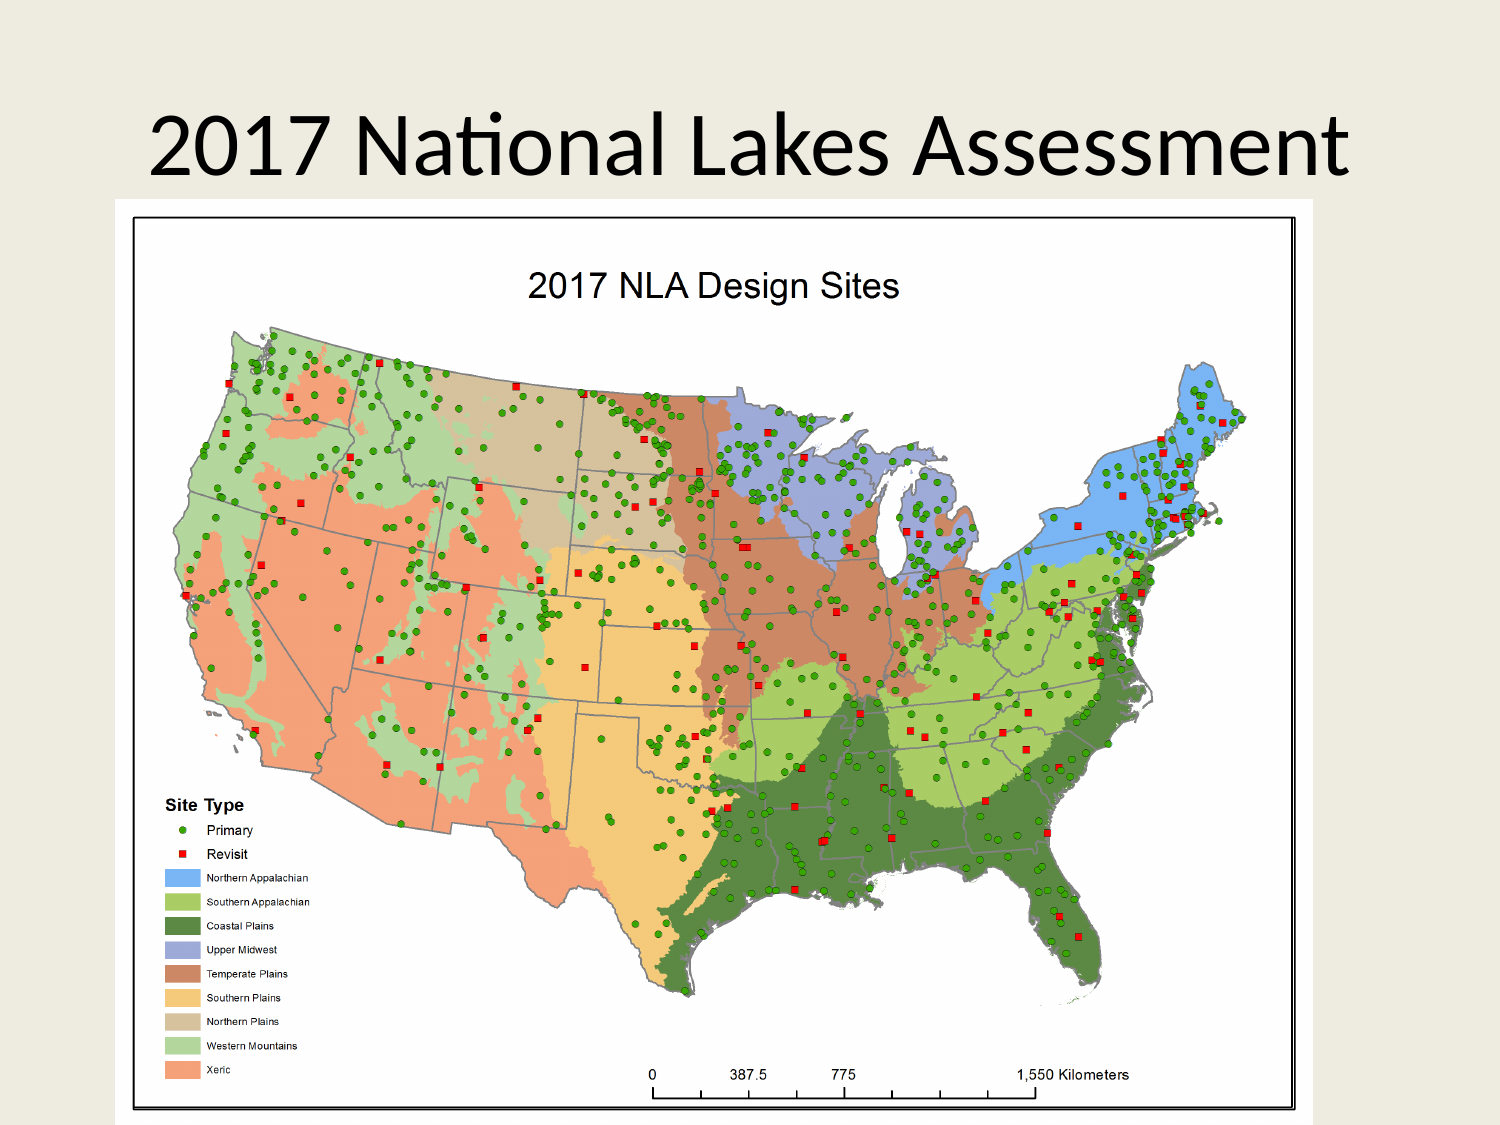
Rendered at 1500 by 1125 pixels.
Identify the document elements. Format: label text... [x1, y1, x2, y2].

title 2017 National Lakes Assessment [75, 45, 1425, 233]
picture [115, 199, 1313, 1125]
